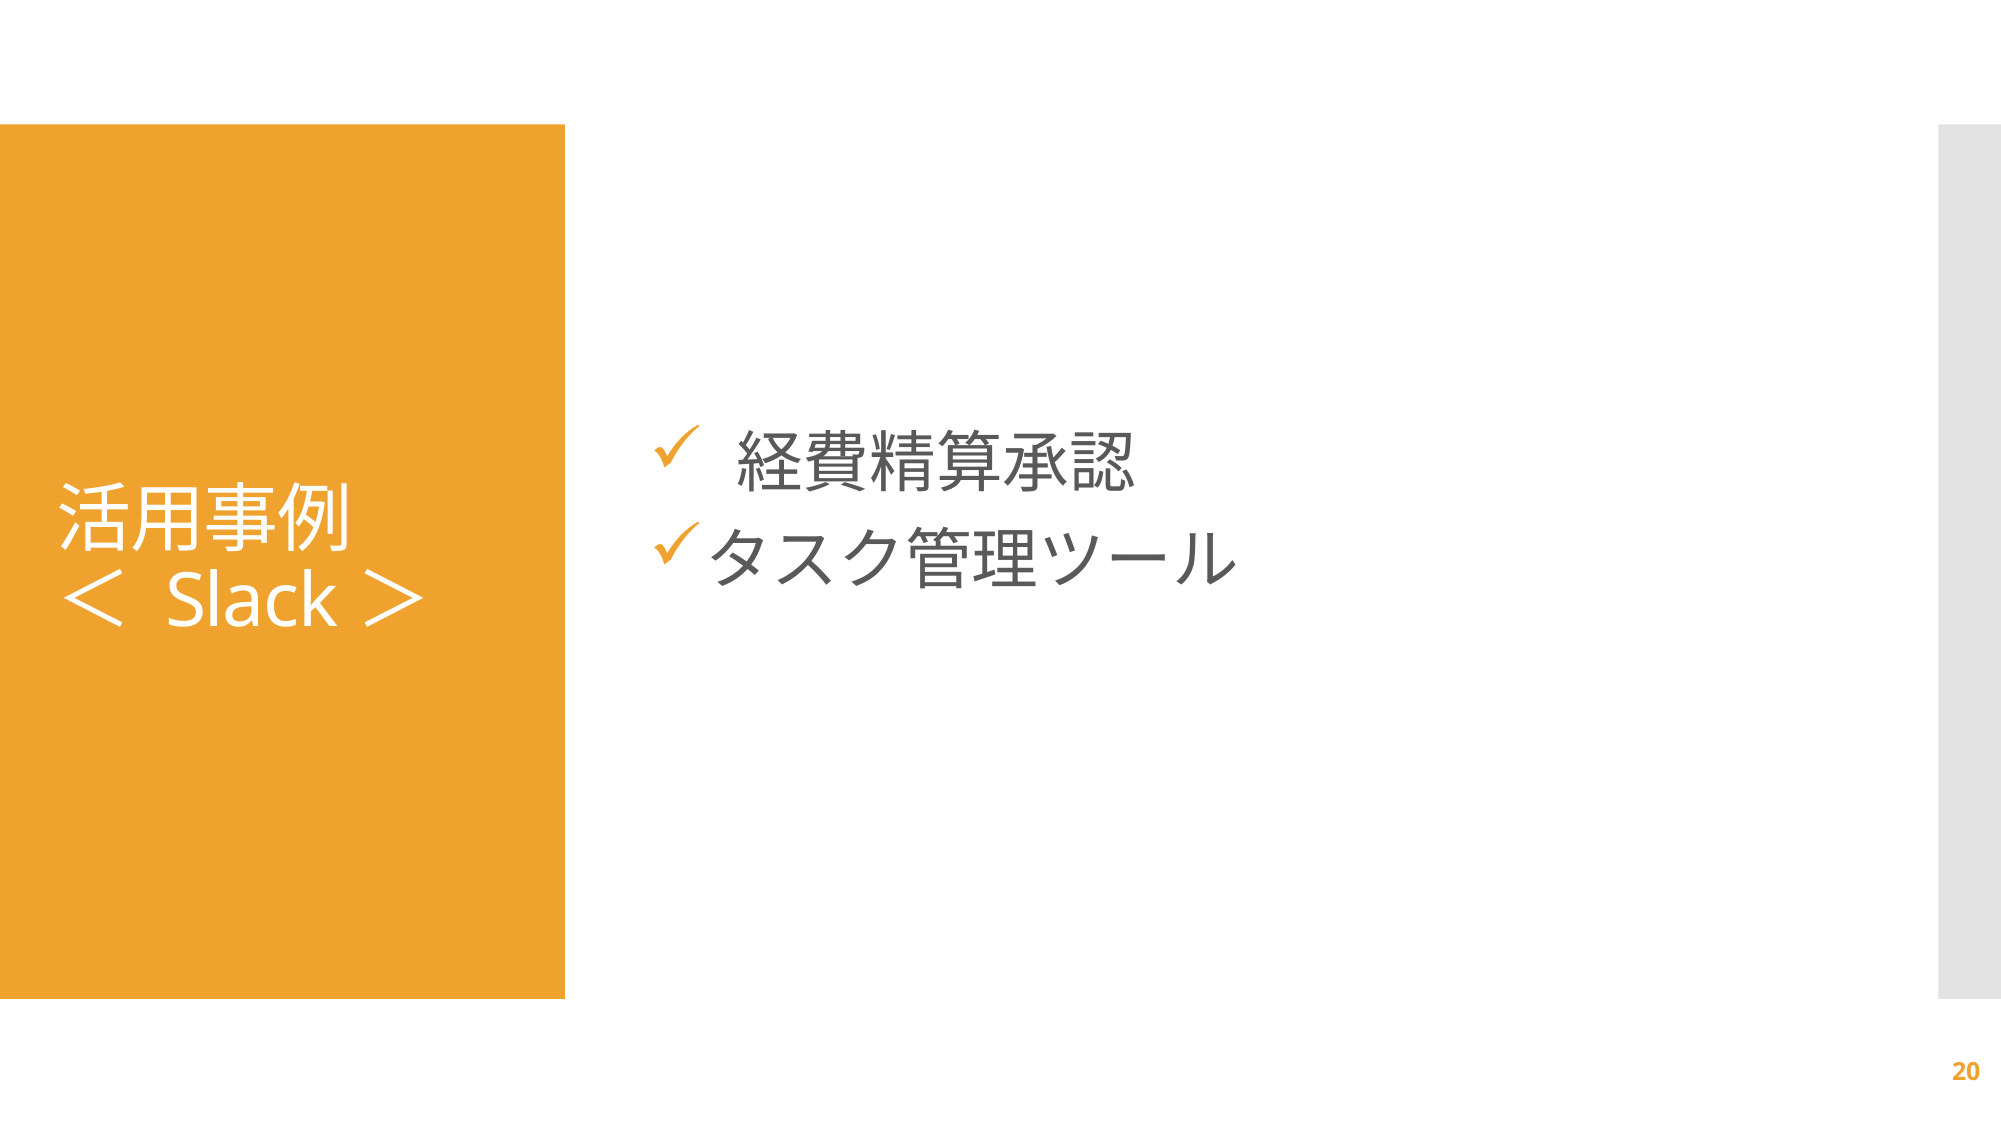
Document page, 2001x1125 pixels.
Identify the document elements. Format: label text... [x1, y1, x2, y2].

slide_number 20 [1744, 1042, 1996, 1103]
title 活用事例 ＜ Slack＞ [41, 184, 525, 940]
list 経費精算承認 タスク管理ツール [634, 141, 1835, 982]
